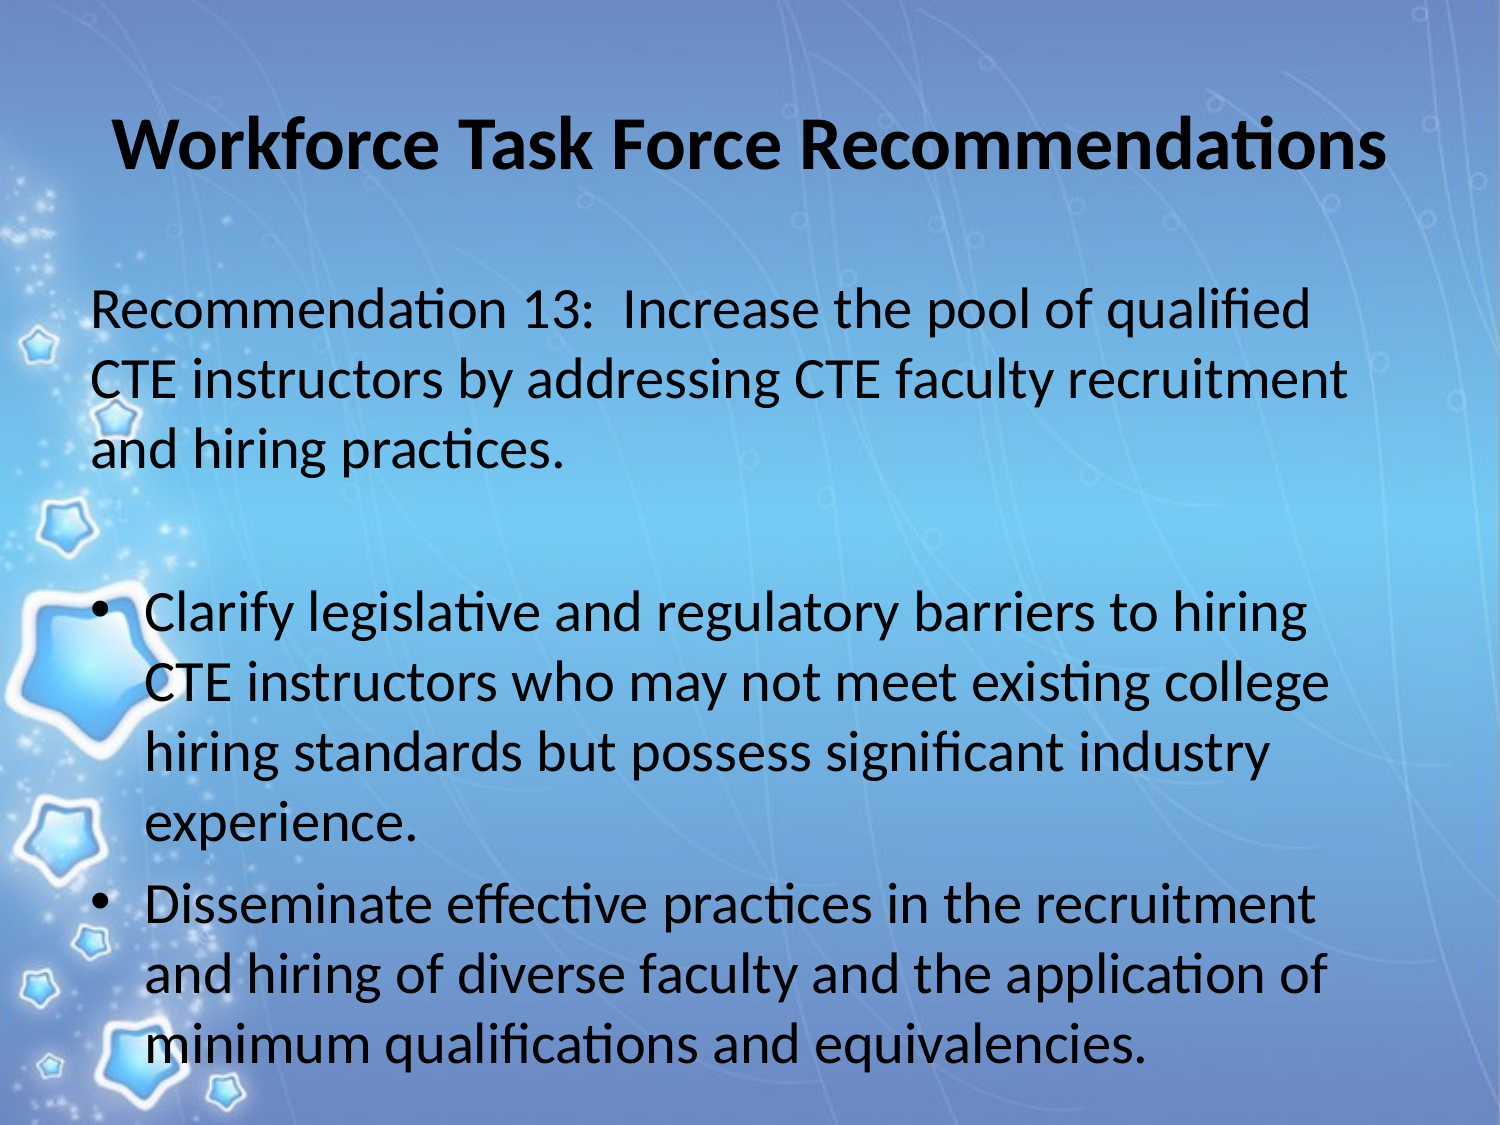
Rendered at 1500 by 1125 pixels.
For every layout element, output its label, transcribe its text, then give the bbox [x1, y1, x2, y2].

list Recommendation 13: Increase the pool of qualified CTE instructors by addressing CTE faculty recruitment and hiring practices. Clarify legislative and regulatory barriers to hiring CTE instructors who may not meet existing college hiring standards but possess significant industry experience. Disseminate effective practices in the recruitment and hiring of diverse faculty and the application of minimum qualifications and equivalencies. [75, 262, 1425, 1083]
title Workforce Task Force Recommendations [75, 45, 1425, 233]
